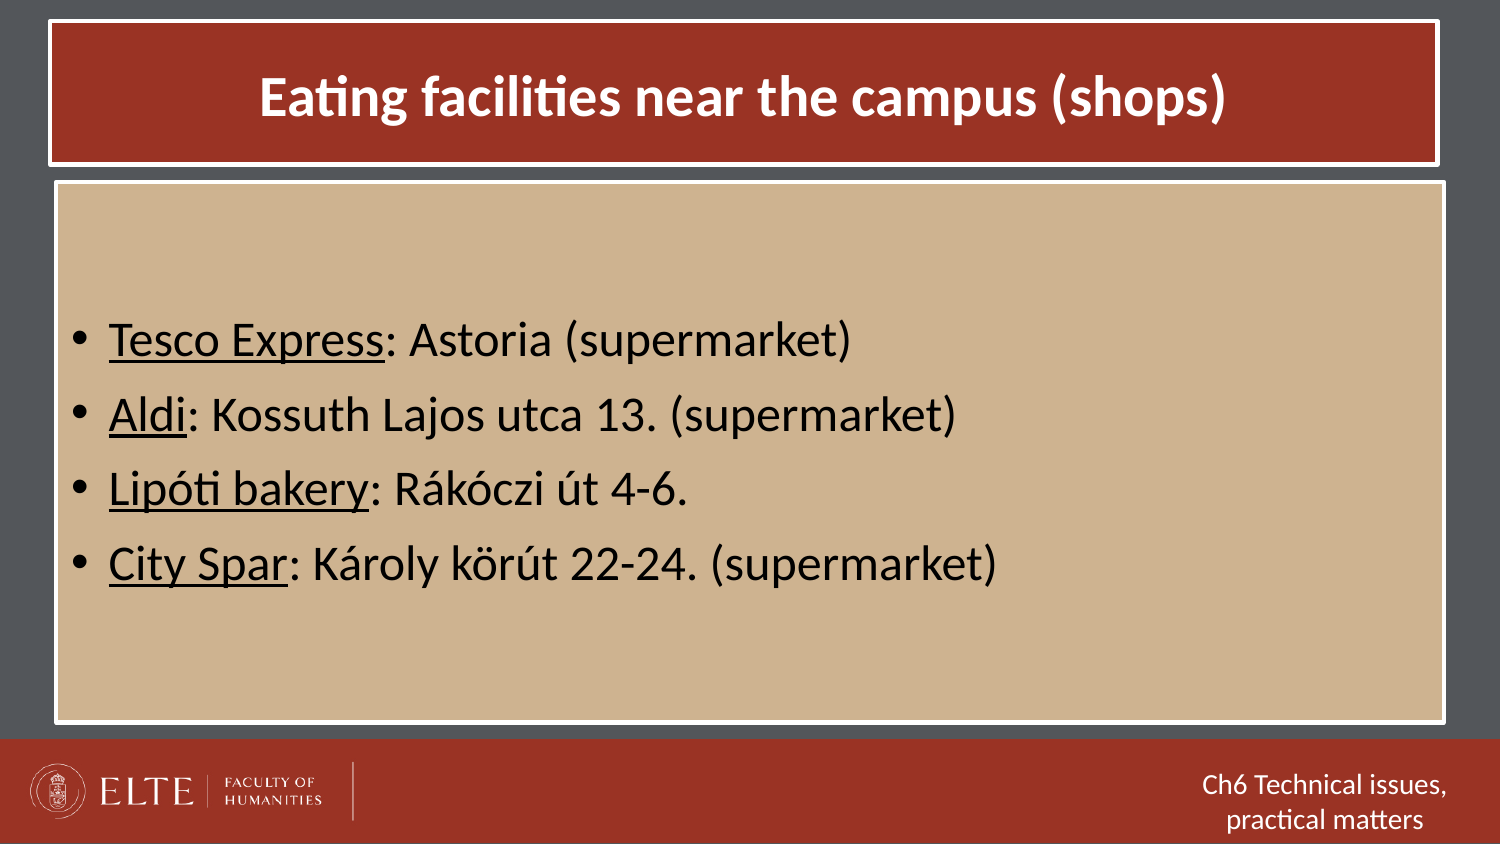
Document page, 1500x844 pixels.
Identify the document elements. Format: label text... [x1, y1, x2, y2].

picture [0, 739, 1500, 844]
text_box Eating facilities near the campus (shops) [48, 19, 1440, 167]
text_box Tesco Express: Astoria (supermarket) Aldi: Kossuth Lajos utca 13. (supermarket) Lipóti bakery: Rákóczi út 4-6. City Spar: Károly körút 22-24. (supermarket) [54, 180, 1446, 725]
